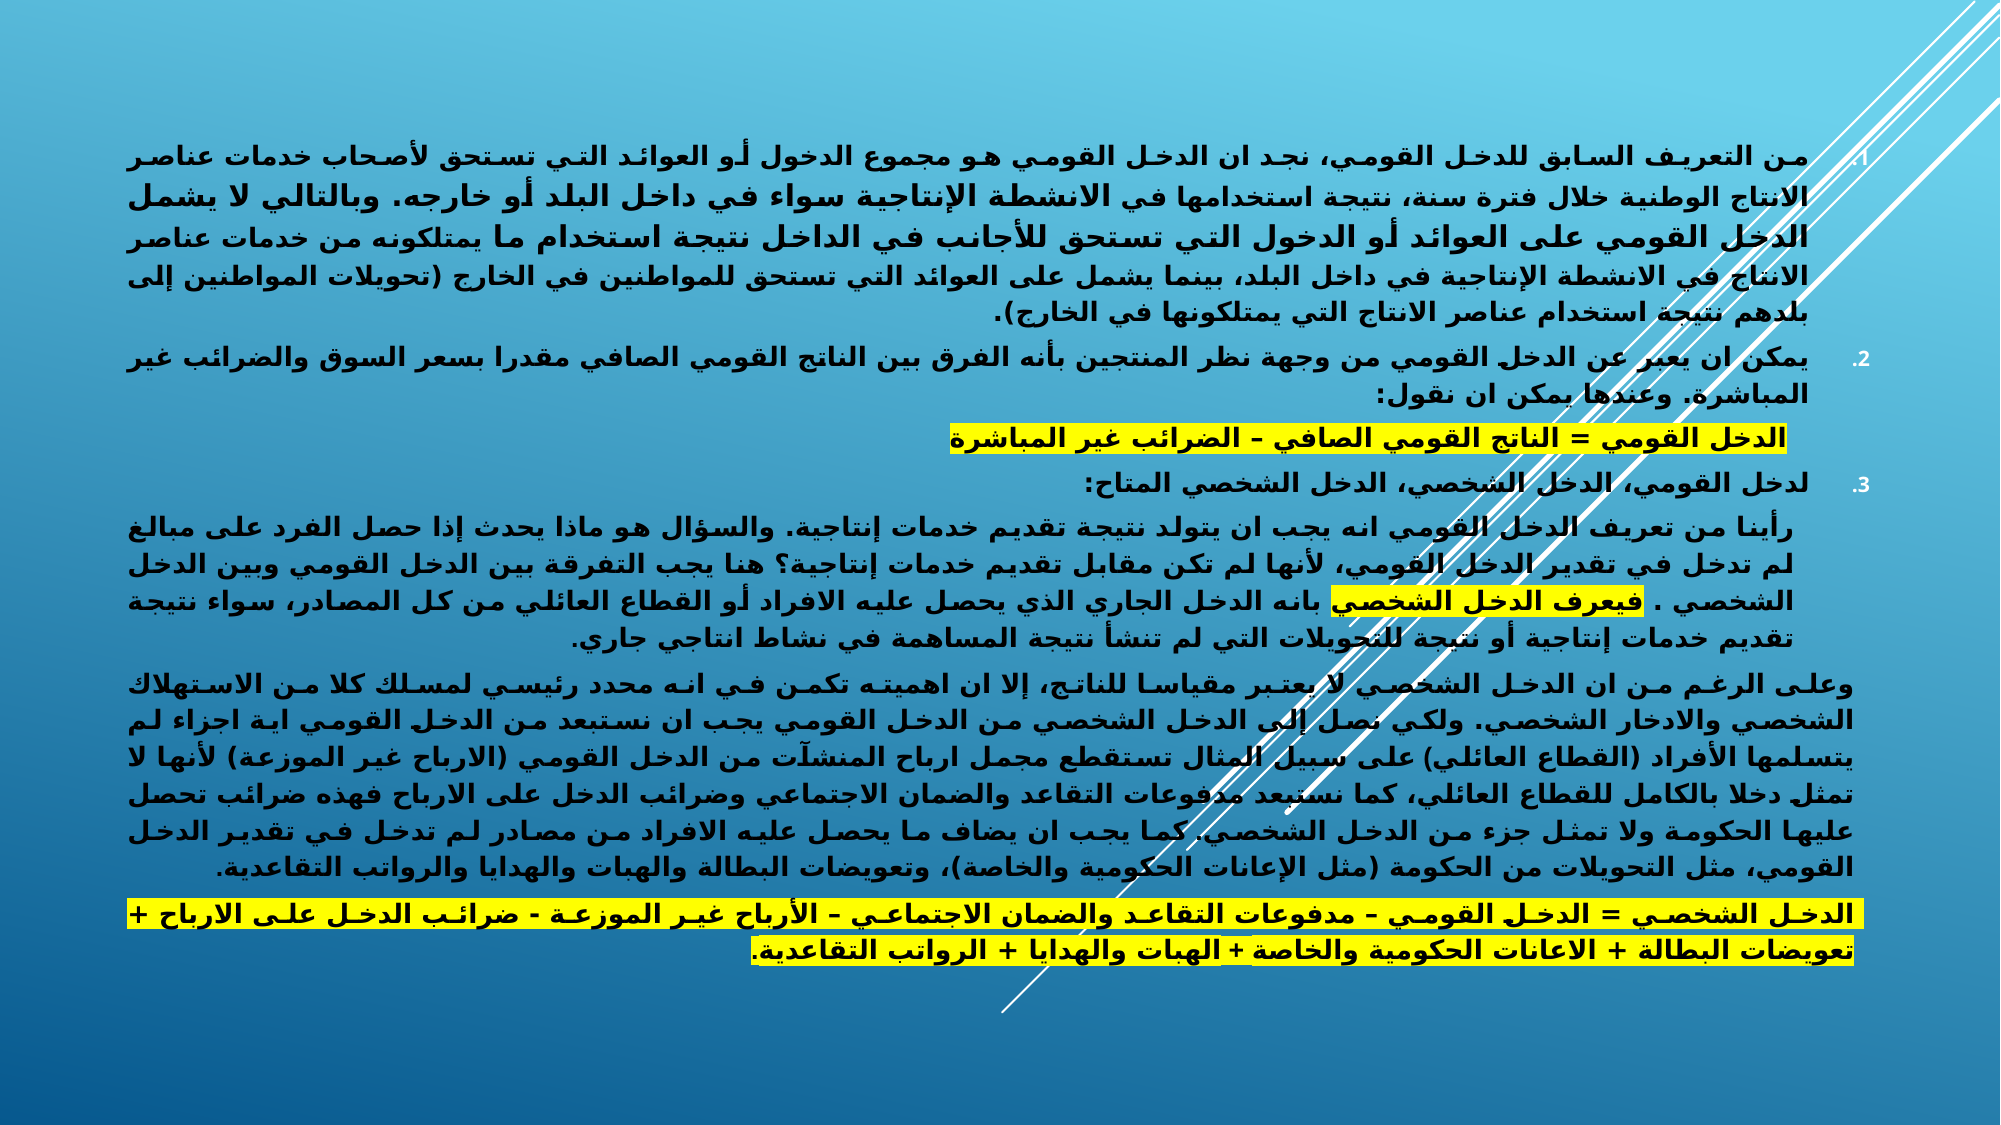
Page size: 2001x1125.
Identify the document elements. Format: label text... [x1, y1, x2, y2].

subtitle من التعريف السابق للدخل القومي، نجد ان الدخل القومي هو مجموع الدخول أو العوائد التي تستحق لأصحاب خدمات عناصر الانتاج الوطنية خلال فترة سنة، نتيجة استخدامها في الانشطة الإنتاجية سواء في داخل البلد أو خارجه. وبالتالي لا يشمل الدخل القومي على العوائد أو الدخول التي تستحق للأجانب في الداخل نتيجة استخدام ما يمتلكونه من خدمات عناصر الانتاج في الانشطة الإنتاجية في داخل البلد، بينما يشمل على العوائد التي تستحق للمواطنين في الخارج (تحويلات المواطنين إلى بلدهم نتيجة استخدام عناصر الانتاج التي يمتلكونها في الخارج). يمكن ان يعبر عن الدخل القومي من وجهة نظر المنتجين بأنه الفرق بين الناتج القومي الصافي مقدرا بسعر السوق والضرائب غير المباشرة. وعندها يمكن ان نقول: الدخل القومي = الناتج القومي الصافي – الضرائب غير المباشرة لدخل القومي، الدخل الشخصي، الدخل الشخصي المتاح: رأينا من تعريف الدخل القومي انه يجب ان يتولد نتيجة تقديم خدمات إنتاجية. والسؤال هو ماذا يحدث إذا حصل الفرد على مبالغ لم تدخل في تقدير الدخل القومي، لأنها لم تكن مقابل تقديم خدمات إنتاجية؟ هنا يجب التفرقة بين الدخل القومي وبين الدخل الشخصي . فيعرف الدخل الشخصي بانه الدخل الجاري الذي يحصل عليه الافراد أو القطاع العائلي من كل المصادر، سواء نتيجة تقديم خدمات إنتاجية أو نتيجة للتحويلات التي لم تنشأ نتيجة المساهمة في نشاط انتاجي جاري. وعلى الرغم من ان الدخل الشخصي لا يعتبر مقياسا للناتج، إلا ان اهميته تكمن في انه محدد رئيسي لمسلك كلا من الاستهلاك الشخصي والادخار الشخصي. ولكي نصل إلى الدخل الشخصي من الدخل القومي يجب ان نستبعد من الدخل القومي اية اجزاء لم يتسلمها الأفراد (القطاع العائلي) على سبيل المثال تستقطع مجمل ارباح المنشآت من الدخل القومي (الارباح غير الموزعة) لأنها لا تمثل دخلا بالكامل للقطاع العائلي، كما نستبعد مدفوعات التقاعد والضمان الاجتماعي وضرائب الدخل على الارباح فهذه ضرائب تحصل عليها الحكومة ولا تمثل جزء من الدخل الشخصي. كما يجب ان يضاف ما يحصل عليه الافراد من مصادر لم تدخل في تقدير الدخل القومي، مثل التحويلات من الحكومة (مثل الإعانات الحكومية والخاصة)، وتعويضات البطالة والهبات والهدايا والرواتب التقاعدية. الدخل الشخصي = الدخل القومي – مدفوعات التقاعد والضمان الاجتماعي – الأرباح غير الموزعة - ضرائب الدخل على الارباح + تعويضات البطالة + الاعانات الحكومية والخاصة + الهبات والهدايا + الرواتب التقاعدية. [112, 126, 1870, 990]
